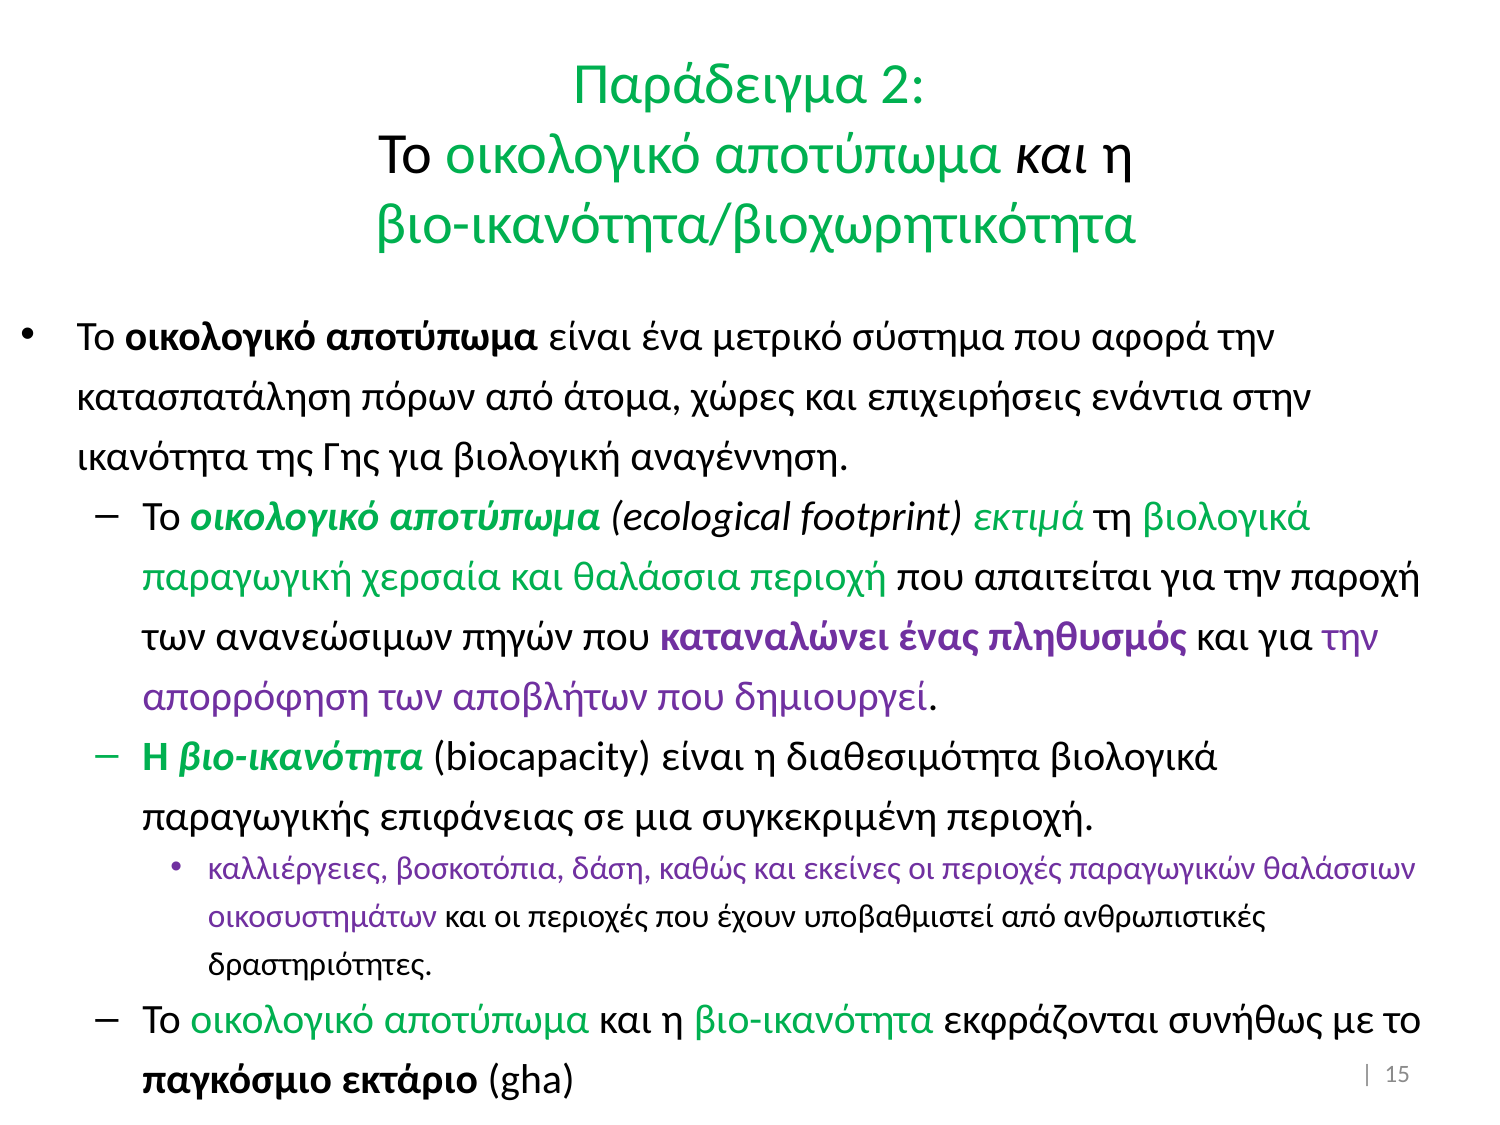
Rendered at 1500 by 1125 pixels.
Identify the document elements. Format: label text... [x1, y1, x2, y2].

slide_number | 15 [1074, 1042, 1425, 1103]
list Το οικολογικό αποτύπωμα είναι ένα μετρικό σύστημα που αφορά την κατασπατάληση πόρων από άτομα, χώρες και επιχειρήσεις ενάντια στην ικανότητα της Γης για βιολογική αναγέννηση. Το οικολογικό αποτύπωμα (ecological footprint) εκτιμά τη βιολογικά παραγωγική χερσαία και θαλάσσια περιοχή που απαιτείται για την παροχή των ανανεώσιμων πηγών που καταναλώνει ένας πληθυσμός και για την απορρόφηση των αποβλήτων που δημιουργεί. Η βιο-ικανότητα (biocapacity) είναι η διαθεσιμότητα βιολογικά παραγωγικής επιφάνειας σε μια συγκεκριμένη περιοχή. καλλιέργειες, βοσκοτόπια, δάση, καθώς και εκείνες οι περιοχές παραγωγικών θαλάσσιων οικοσυστημάτων και οι περιοχές που έχουν υποβαθμιστεί από ανθρωπιστικές δραστηριότητες. Το οικολογικό αποτύπωμα και η βιο-ικανότητα εκφράζονται συνήθως με το παγκόσμιο εκτάριο (gha) [5, 290, 1459, 1083]
title Παράδειγμα 2: Το οικολογικό αποτύπωμα και η βιο-ικανότητα/βιοχωρητικότητα [64, 30, 1447, 271]
